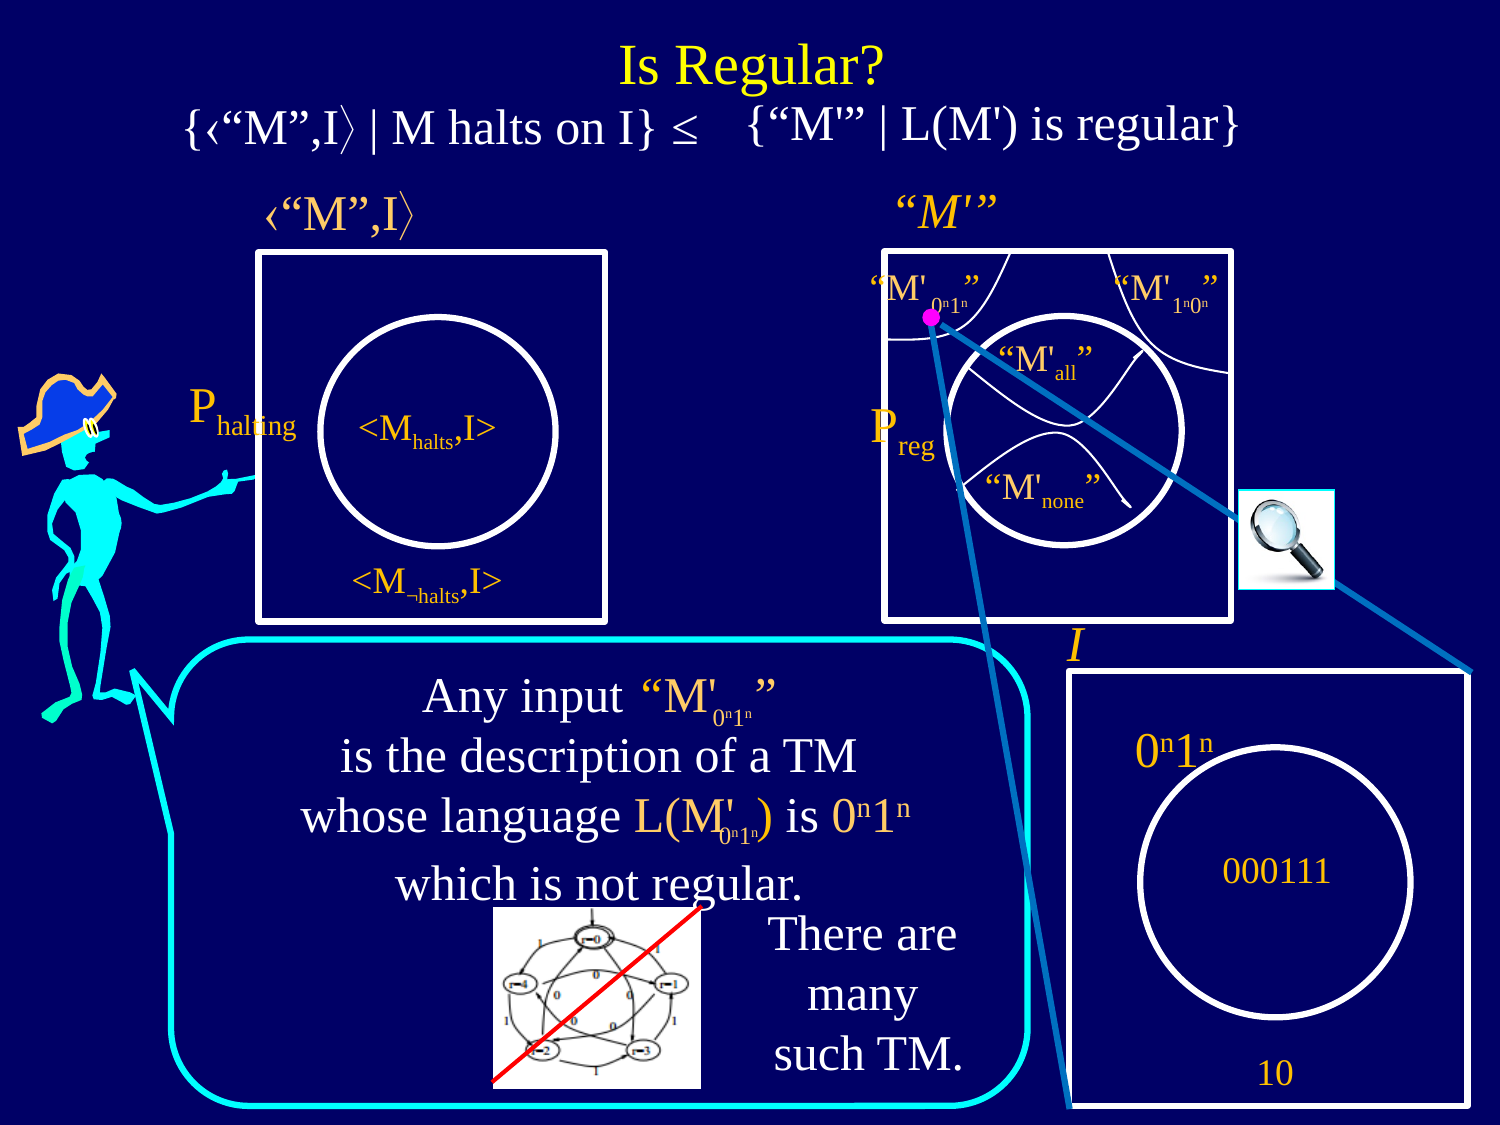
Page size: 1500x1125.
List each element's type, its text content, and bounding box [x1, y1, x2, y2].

text_box {“M'” | L(M') is regular} [698, 83, 1289, 158]
text_box Is Regular? [573, 19, 931, 87]
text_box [922, 308, 1470, 1107]
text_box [159, 171, 1232, 622]
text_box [820, 250, 1311, 516]
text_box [170, 639, 917, 1107]
text_box {“M”,I | M halts on I} ≤ [135, 87, 821, 163]
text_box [17, 373, 256, 724]
